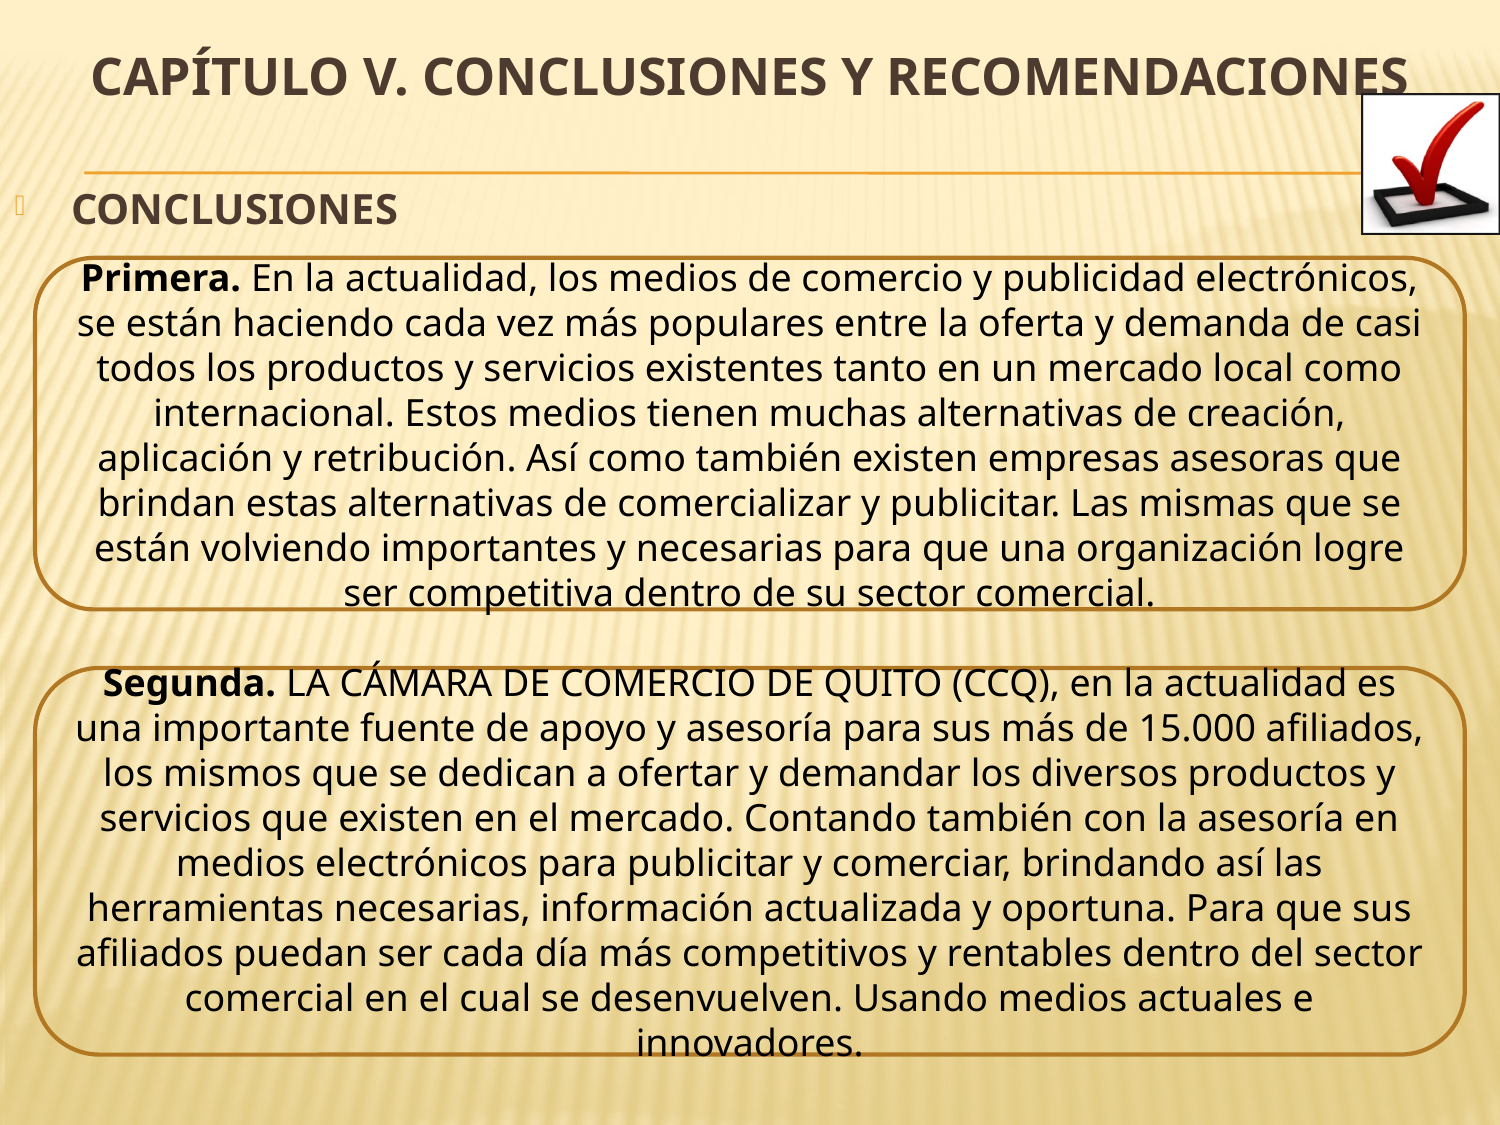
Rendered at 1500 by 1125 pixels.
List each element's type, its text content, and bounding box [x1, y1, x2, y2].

text_box Primera. En la actualidad, los medios de comercio y publicidad electrónicos, se están haciendo cada vez más populares entre la oferta y demanda de casi todos los productos y servicios existentes tanto en un mercado local como internacional. Estos medios tienen muchas alternativas de creación, aplicación y retribución. Así como también existen empresas asesoras que brindan estas alternativas de comercializar y publicitar. Las mismas que se están volviendo importantes y necesarias para que una organización logre ser competitiva dentro de su sector comercial. [32, 255, 1467, 612]
picture [1361, 93, 1500, 235]
list CONCLUSIONES [0, 175, 1354, 247]
text_box Segunda. LA CÁMARA DE COMERCIO DE QUITO (CCQ), en la actualidad es una importante fuente de apoyo y asesoría para sus más de 15.000 afiliados, los mismos que se dedican a ofertar y demandar los diversos productos y servicios que existen en el mercado. Contando también con la asesoría en medios electrónicos para publicitar y comerciar, brindando así las herramientas necesarias, información actualizada y oportuna. Para que sus afiliados puedan ser cada día más competitivos y rentables dentro del sector comercial en el cual se desenvuelven. Usando medios actuales e innovadores. [32, 665, 1467, 1057]
title CAPÍTULO V. CONCLUSIONES Y RECOMENDACIONES [0, 35, 1500, 175]
